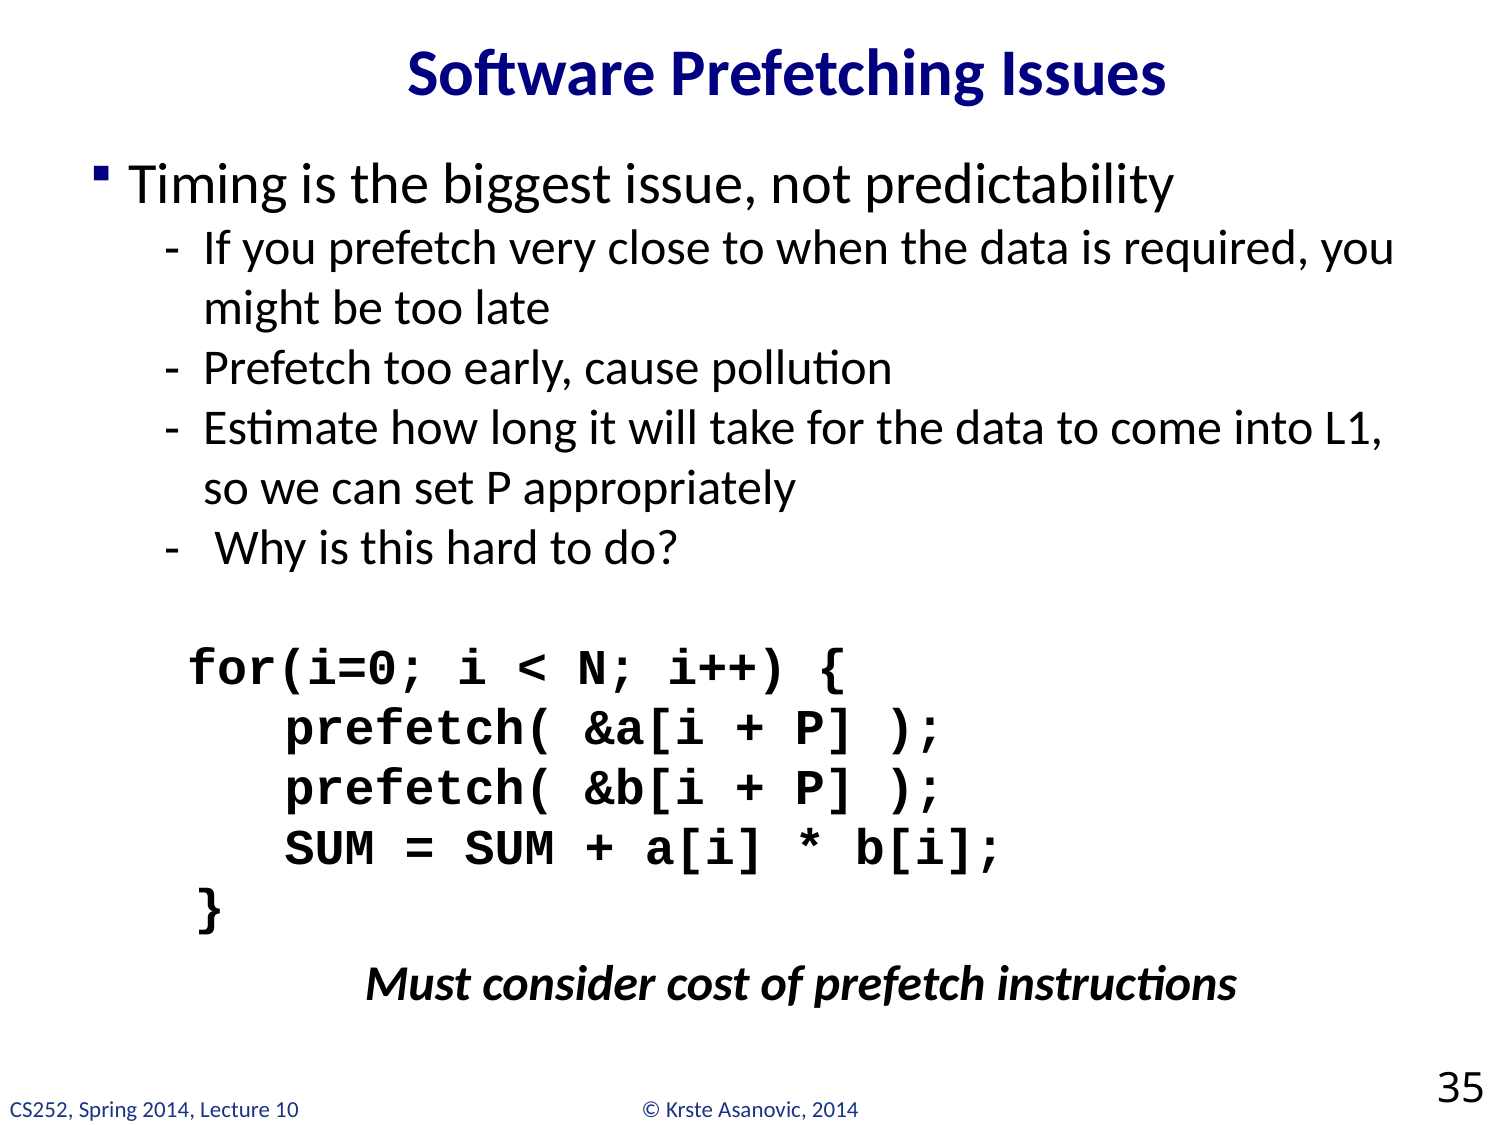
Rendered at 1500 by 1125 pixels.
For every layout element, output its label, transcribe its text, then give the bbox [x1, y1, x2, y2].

title Software Prefetching Issues [199, 12, 1376, 126]
slide_number 35 [1362, 1085, 1500, 1125]
text_box Must consider cost of prefetch instructions [349, 949, 1413, 1019]
list Timing is the biggest issue, not predictability If you prefetch very close to when the data is required, you might be too late Prefetch too early, cause pollution Estimate how long it will take for the data to come into L1, so we can set P appropriately Why is this hard to do? for(i=0; i < N; i++) { prefetch( &a[i + P] ); prefetch( &b[i + P] ); SUM = SUM + a[i] * b[i]; } [74, 137, 1425, 1051]
